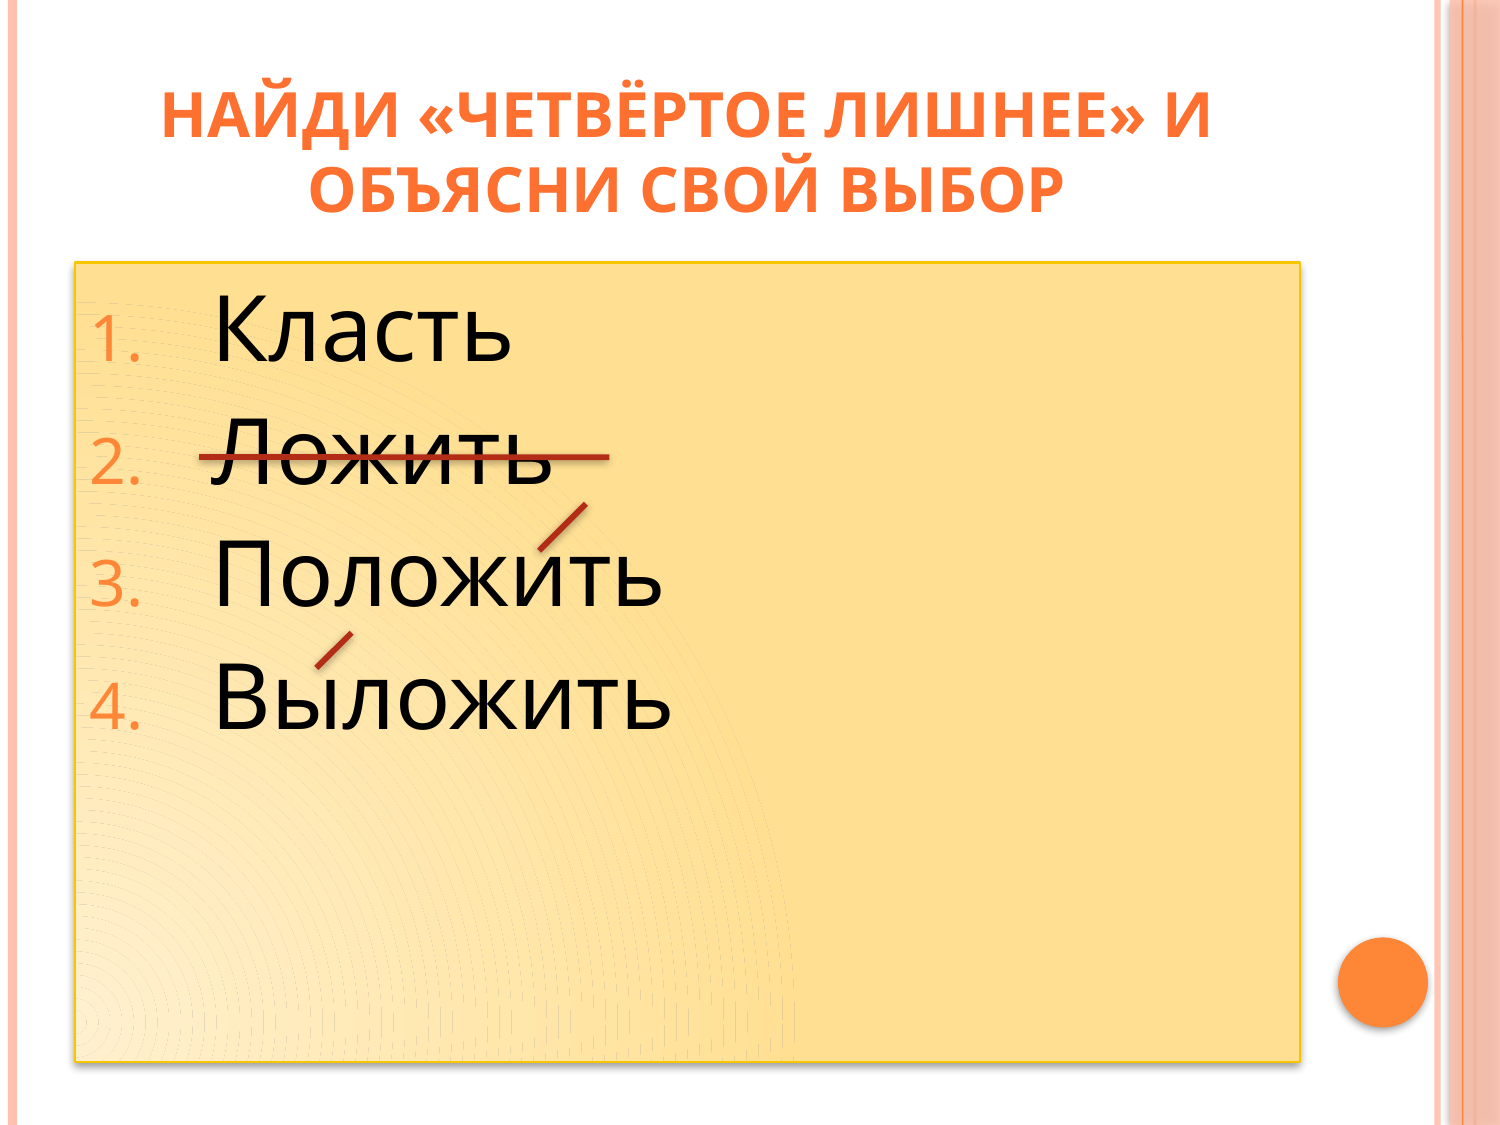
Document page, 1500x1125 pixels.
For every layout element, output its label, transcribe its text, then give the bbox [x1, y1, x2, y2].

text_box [538, 503, 587, 552]
list Класть Ложить Положить Выложить [74, 261, 1301, 1063]
title Найди «четвёртое лишнее» и объясни свой выбор [75, 45, 1300, 233]
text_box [315, 632, 353, 669]
